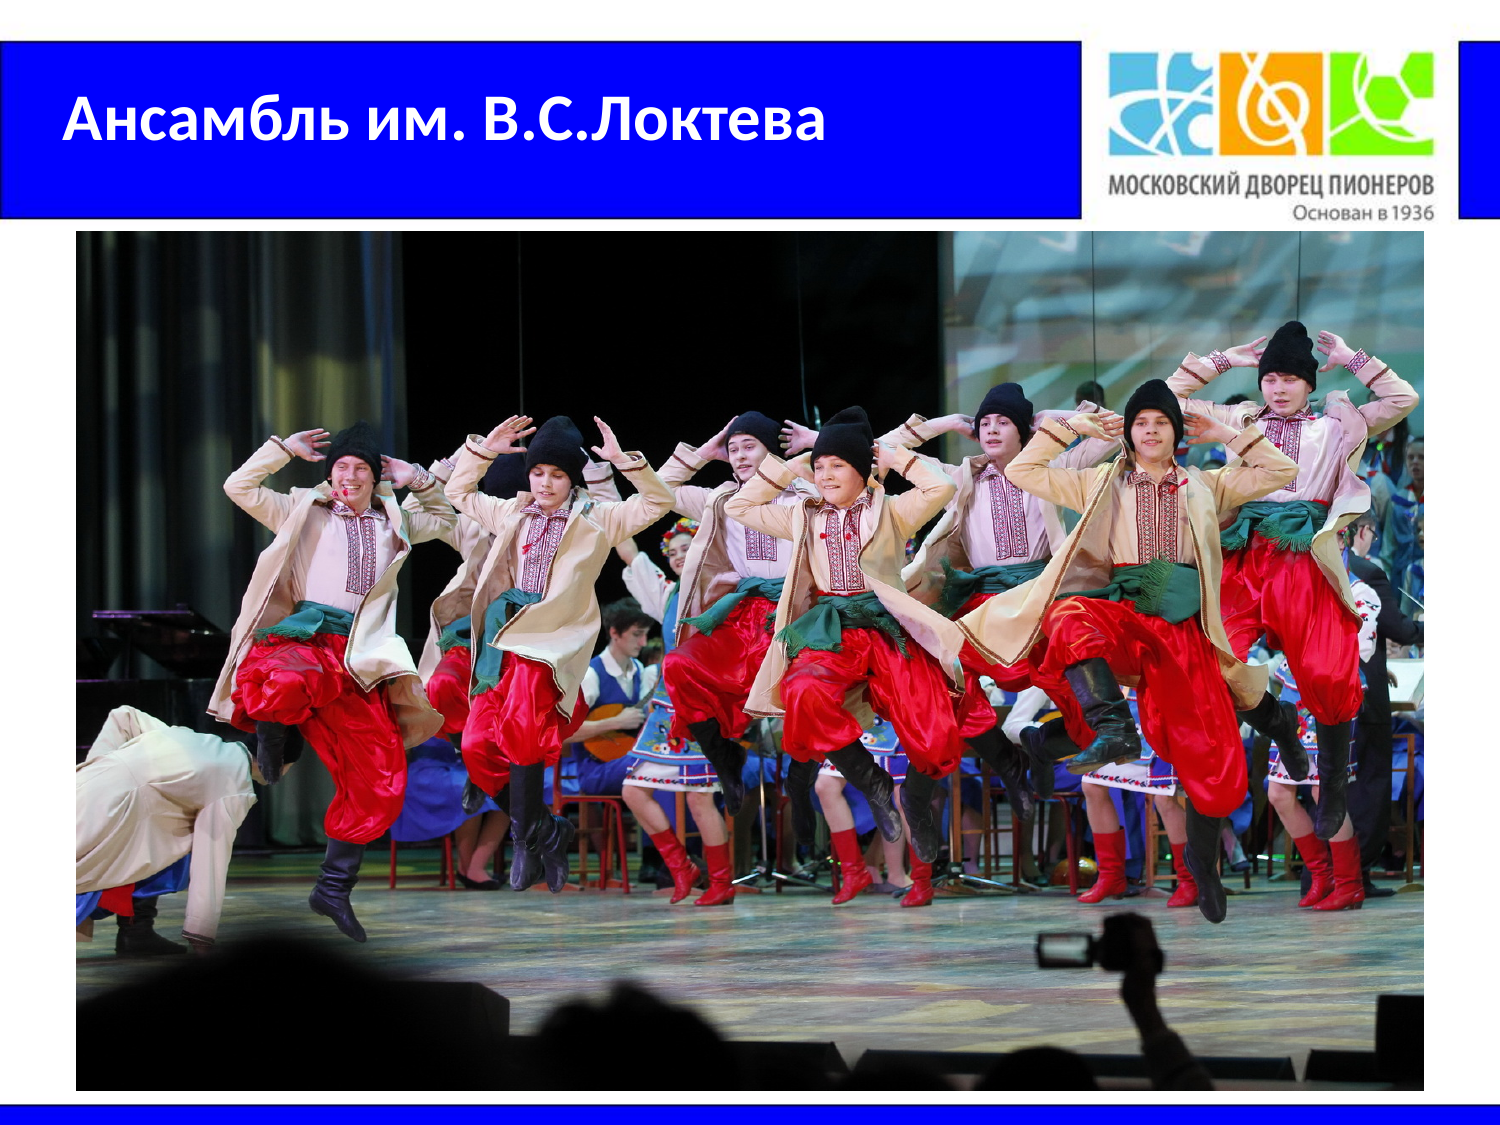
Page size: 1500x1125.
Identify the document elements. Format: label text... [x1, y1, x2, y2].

text_box Ансамбль им. В.С.Локтева [48, 66, 899, 161]
picture [0, 0, 1500, 1125]
